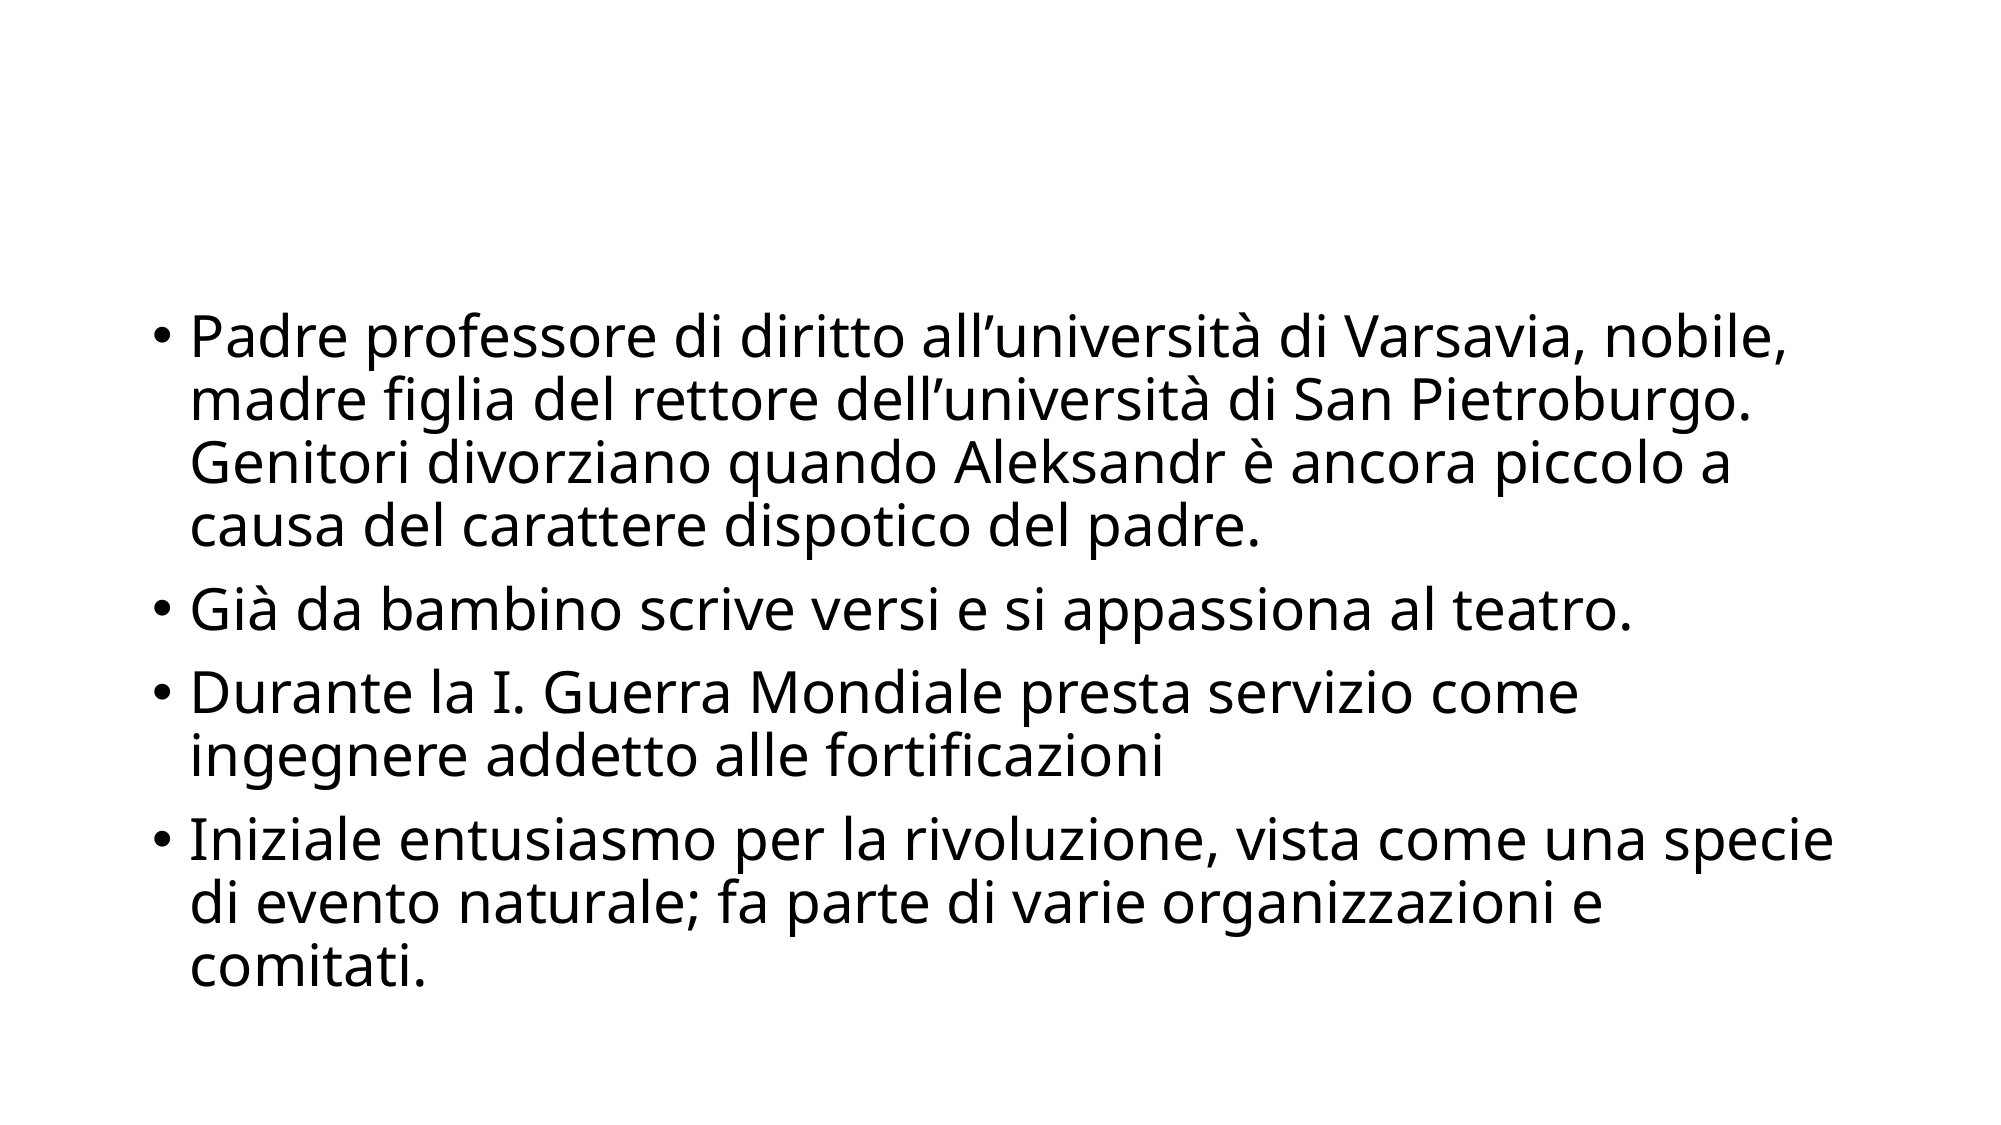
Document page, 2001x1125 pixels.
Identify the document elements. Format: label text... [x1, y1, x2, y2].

list Padre professore di diritto all’università di Varsavia, nobile, madre figlia del rettore dell’università di San Pietroburgo. Genitori divorziano quando Aleksandr è ancora piccolo a causa del carattere dispotico del padre. Già da bambino scrive versi e si appassiona al teatro. Durante la I. Guerra Mondiale presta servizio come ingegnere addetto alle fortificazioni Iniziale entusiasmo per la rivoluzione, vista come una specie di evento naturale; fa parte di varie organizzazioni e comitati. [137, 299, 1863, 1014]
